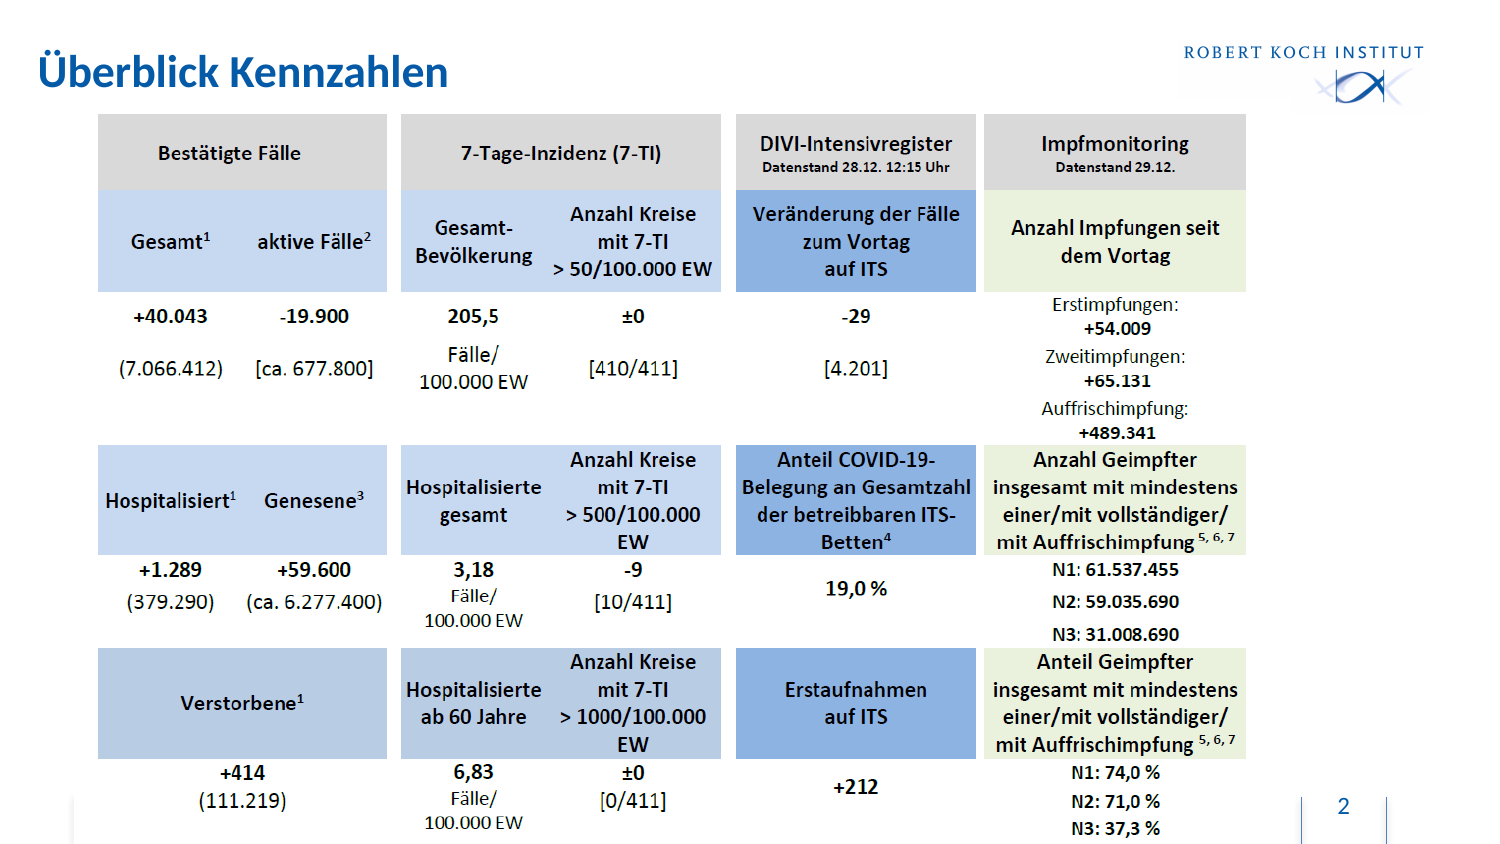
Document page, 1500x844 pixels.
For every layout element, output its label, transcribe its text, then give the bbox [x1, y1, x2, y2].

title Überblick Kennzahlen [37, 37, 1348, 156]
picture [74, 99, 1290, 844]
picture [1348, 40, 1430, 114]
slide_number 2 [1302, 782, 1385, 827]
